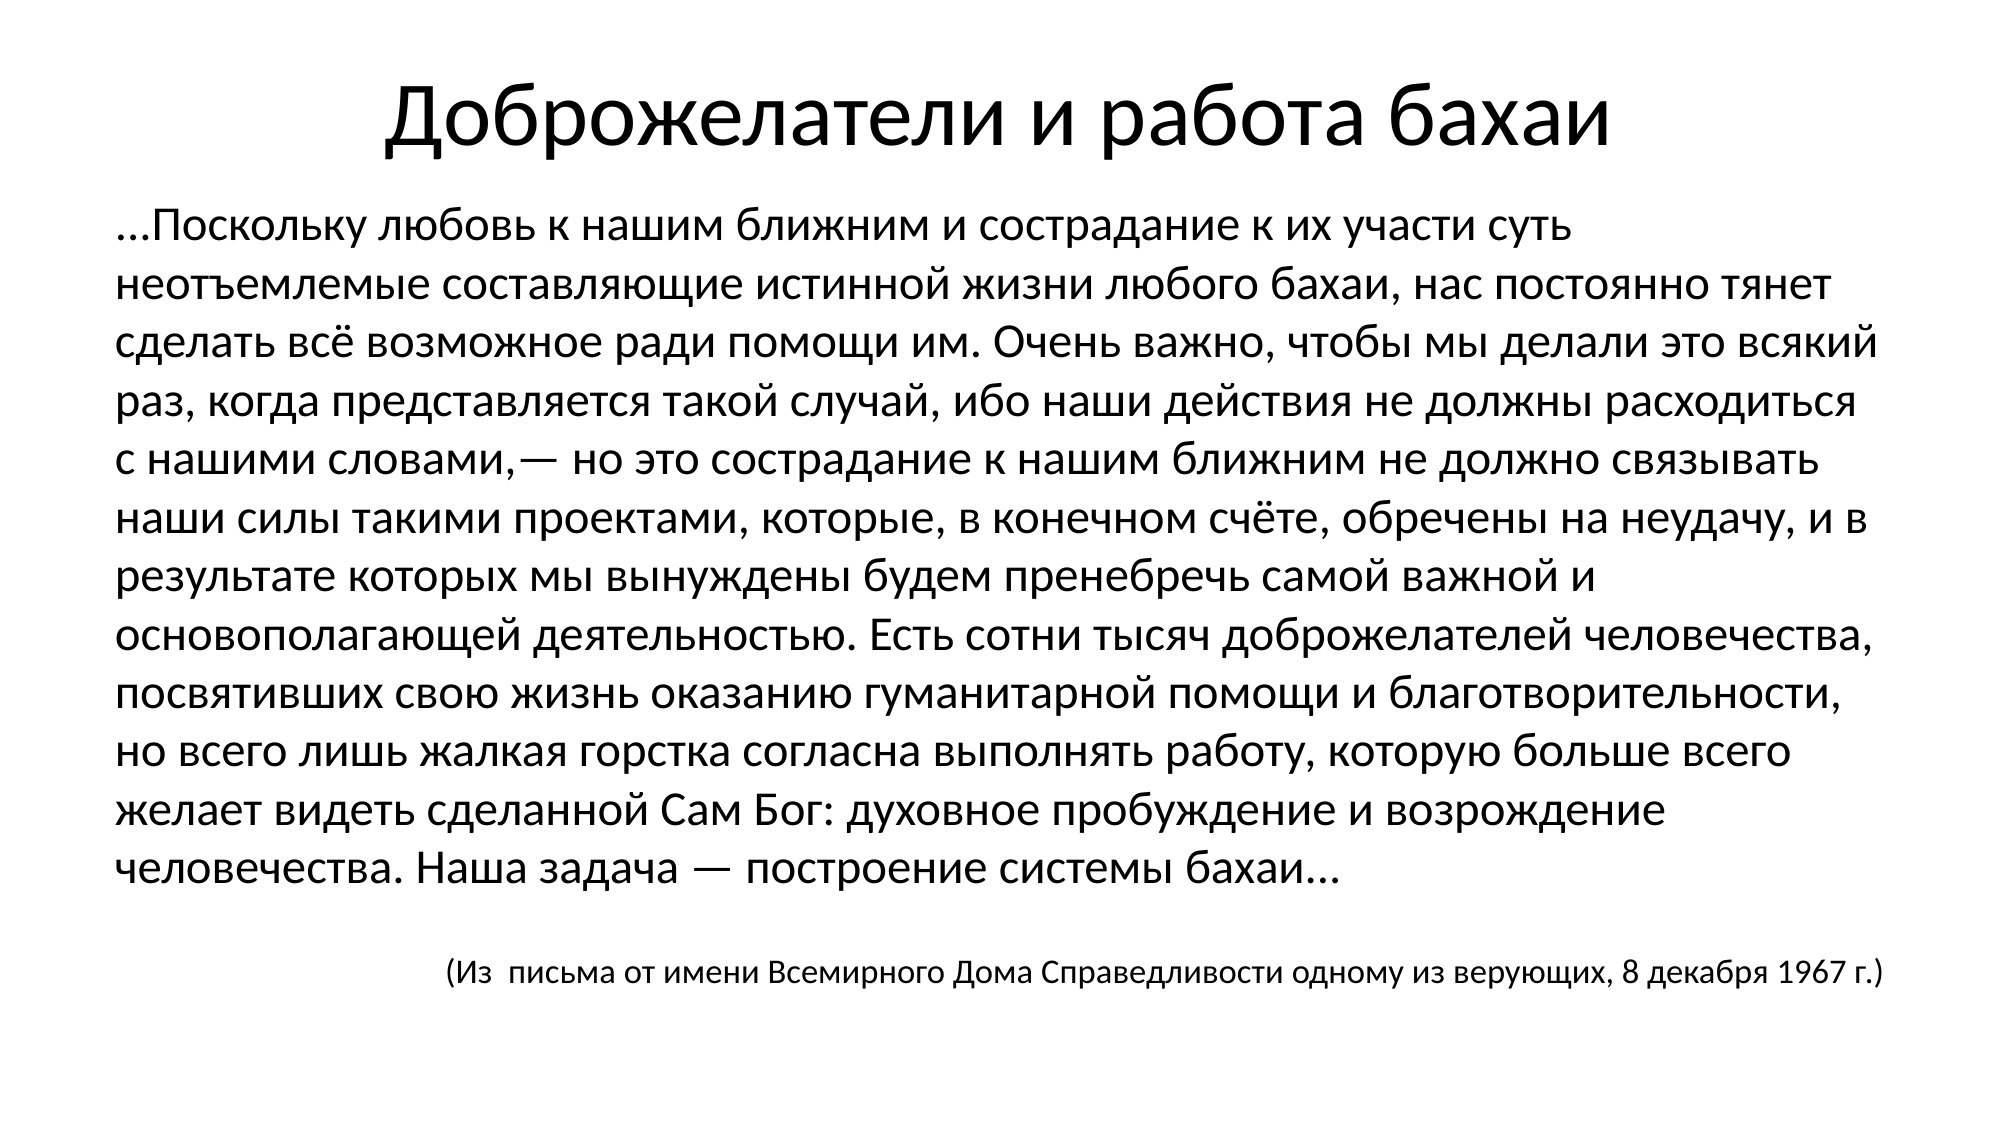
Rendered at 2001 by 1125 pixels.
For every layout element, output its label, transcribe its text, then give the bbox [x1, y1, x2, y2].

title Доброжелатели и работа бахаи [99, 45, 1900, 173]
list ...Поскольку любовь к нашим ближним и сострадание к их участи суть неотъемлемые составляющие истинной жизни любого бахаи, нас постоянно тянет сделать всё возможное ради помощи им. Очень важно, чтобы мы делали это всякий раз, когда представляется такой случай, ибо наши действия не должны расходиться с нашими словами,— но это сострадание к нашим ближним не должно связывать наши силы такими проектами, которые, в конечном счёте, обречены на неудачу, и в результате которых мы вынуждены будем пренебречь самой важной и основополагающей деятельностью. Есть сотни тысяч доброжелателей человечества, посвятивших свою жизнь оказанию гуманитарной помощи и благотворительности, но всего лишь жалкая горстка согласна выполнять работу, которую больше всего желает видеть сделанной Сам Бог: духовное пробуждение и возрождение человечества. Наша задача — построение системы бахаи... (Из письма от имени Всемирного Дома Справедливости одному из верующих, 8 декабря 1967 г.) [99, 184, 1900, 1071]
